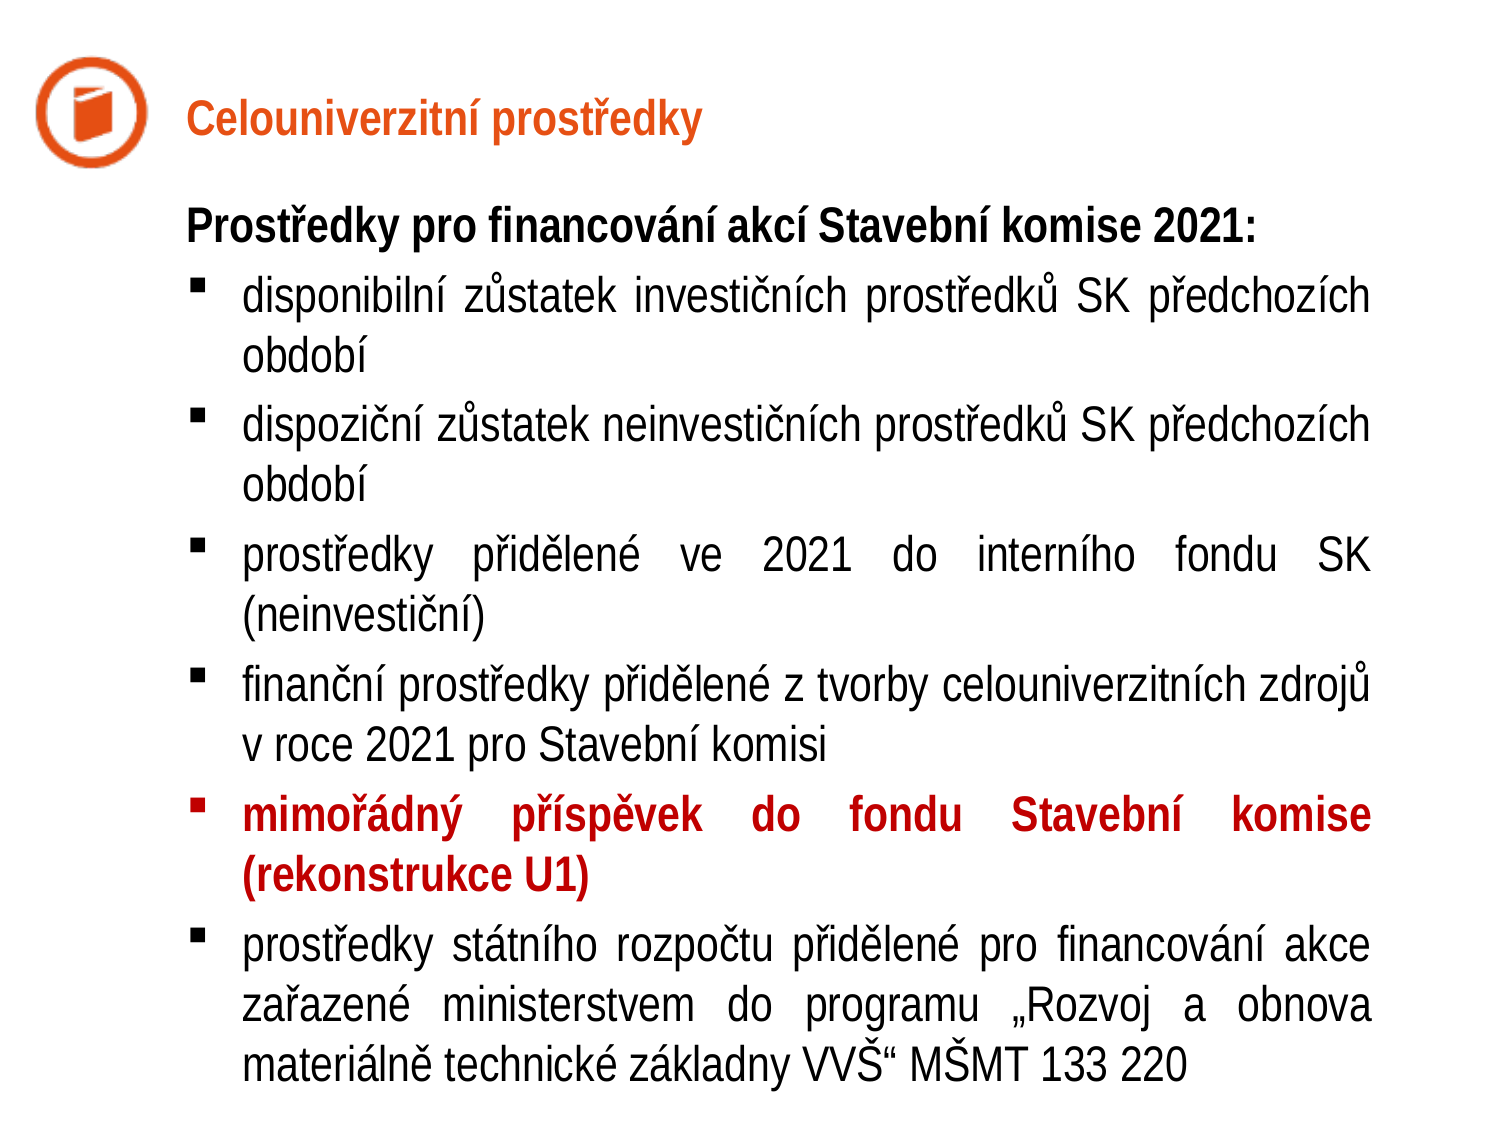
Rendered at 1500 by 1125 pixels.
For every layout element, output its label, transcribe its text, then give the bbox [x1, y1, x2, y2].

list Prostředky pro financování akcí Stavební komise 2021: disponibilní zůstatek investičních prostředků SK předchozích období dispoziční zůstatek neinvestičních prostředků SK předchozích období prostředky přidělené ve 2021 do interního fondu SK (neinvestiční) finanční prostředky přidělené z tvorby celouniverzitních zdrojů v roce 2021 pro Stavební komisi mimořádný příspěvek do fondu Stavební komise (rekonstrukce U1) prostředky státního rozpočtu přidělené pro financování akce zařazené ministerstvem do programu „Rozvoj a obnova materiálně technické základny VVŠ“ MŠMT 133 220 [171, 184, 1388, 1094]
picture [29, 54, 156, 176]
title Celouniverzitní prostředky [171, 54, 1388, 176]
